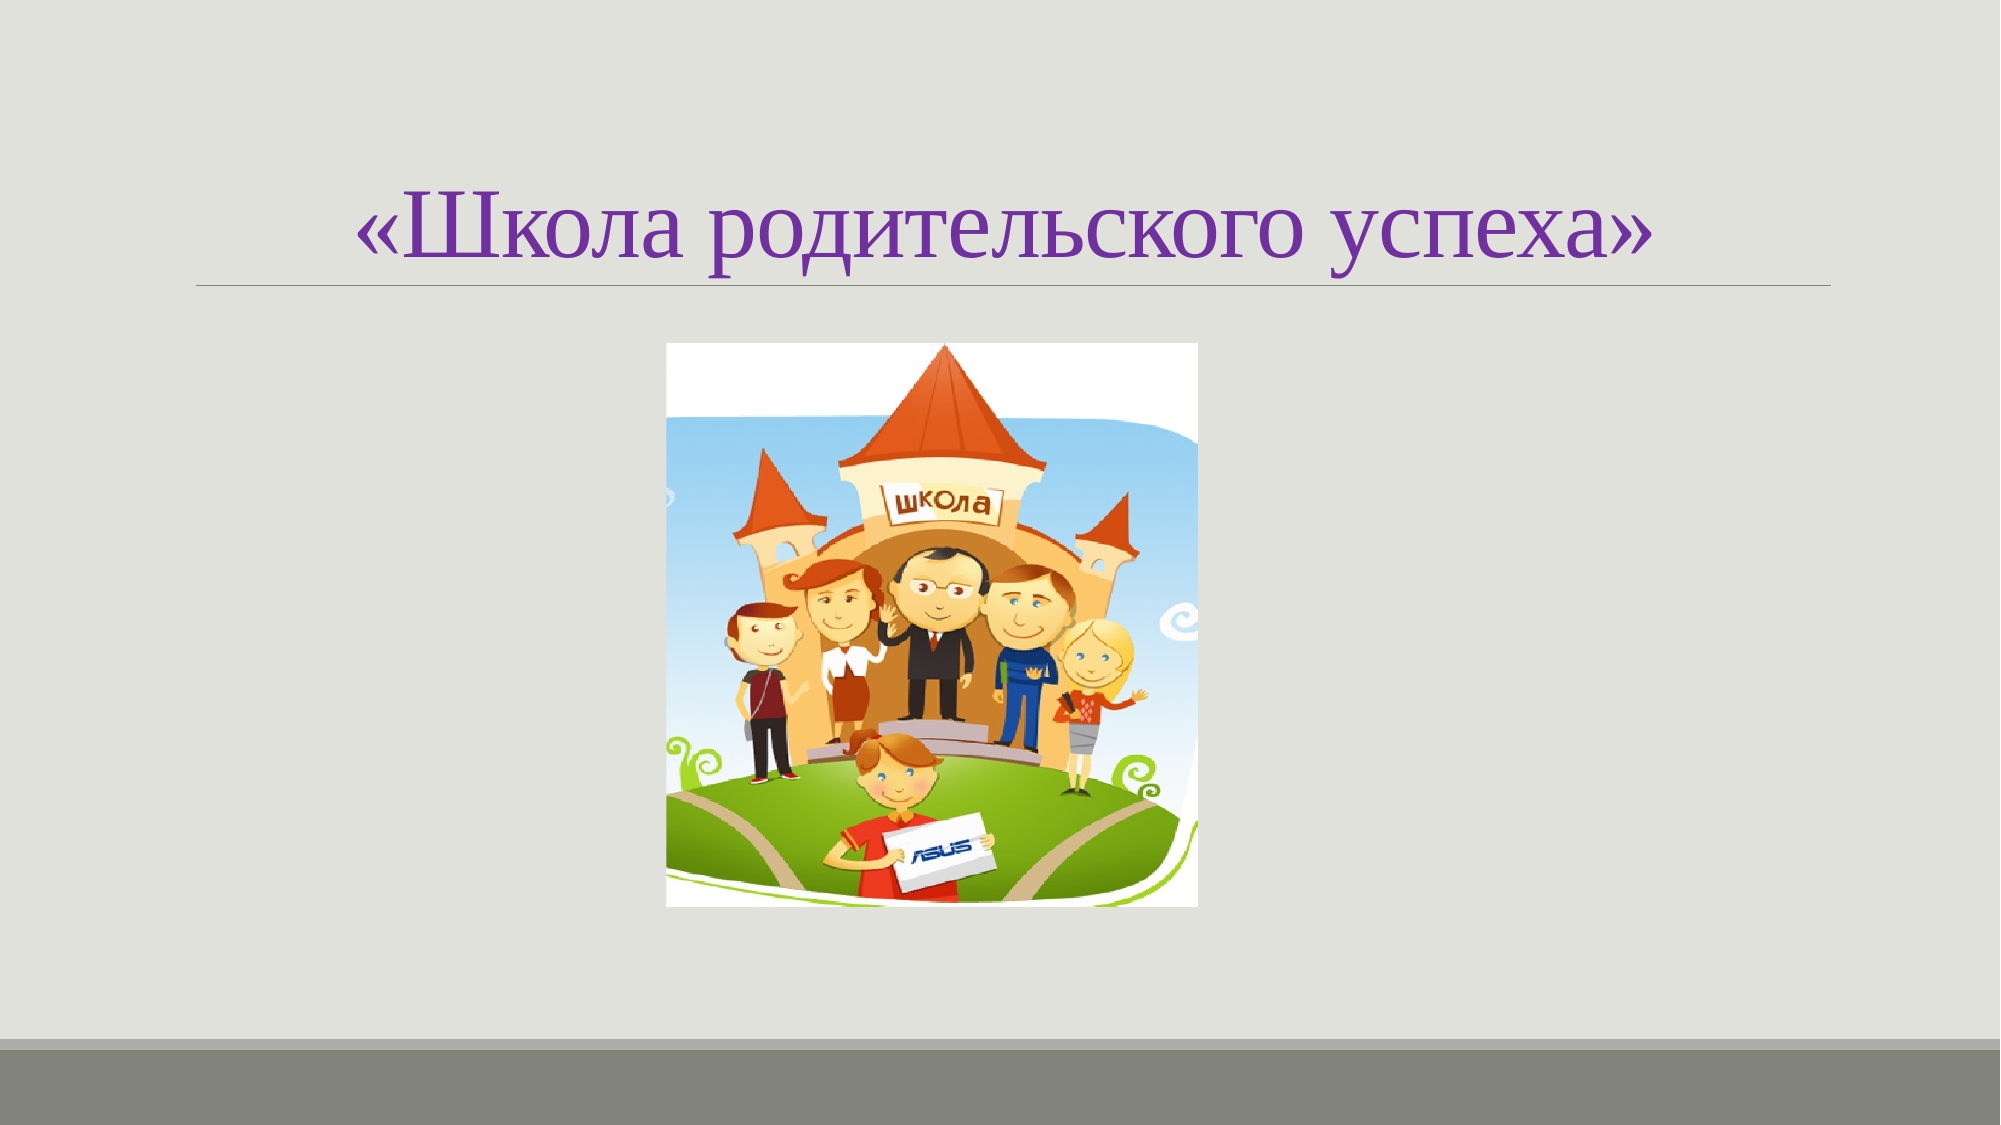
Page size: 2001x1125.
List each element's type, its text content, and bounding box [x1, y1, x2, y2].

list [665, 342, 1199, 908]
title «Школа родительского успеха» [180, 47, 1830, 285]
